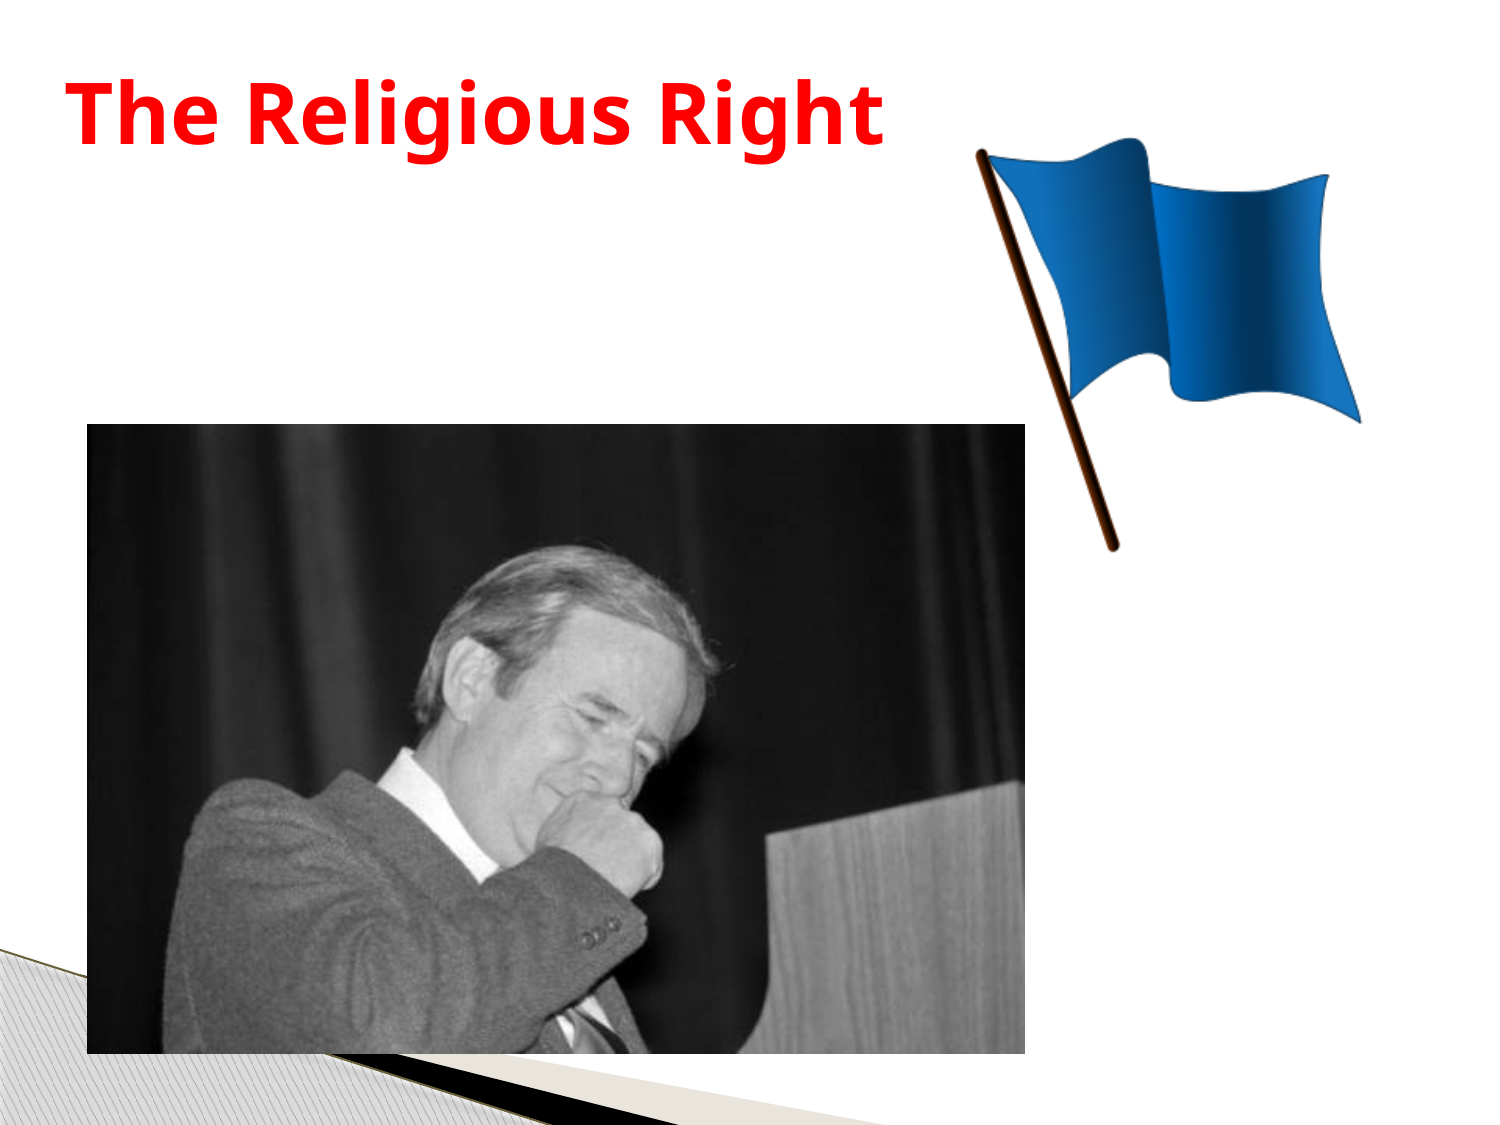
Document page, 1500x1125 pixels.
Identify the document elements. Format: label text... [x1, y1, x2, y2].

title The Religious Right [50, 16, 1400, 204]
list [974, 137, 1365, 557]
picture [87, 424, 1026, 1054]
